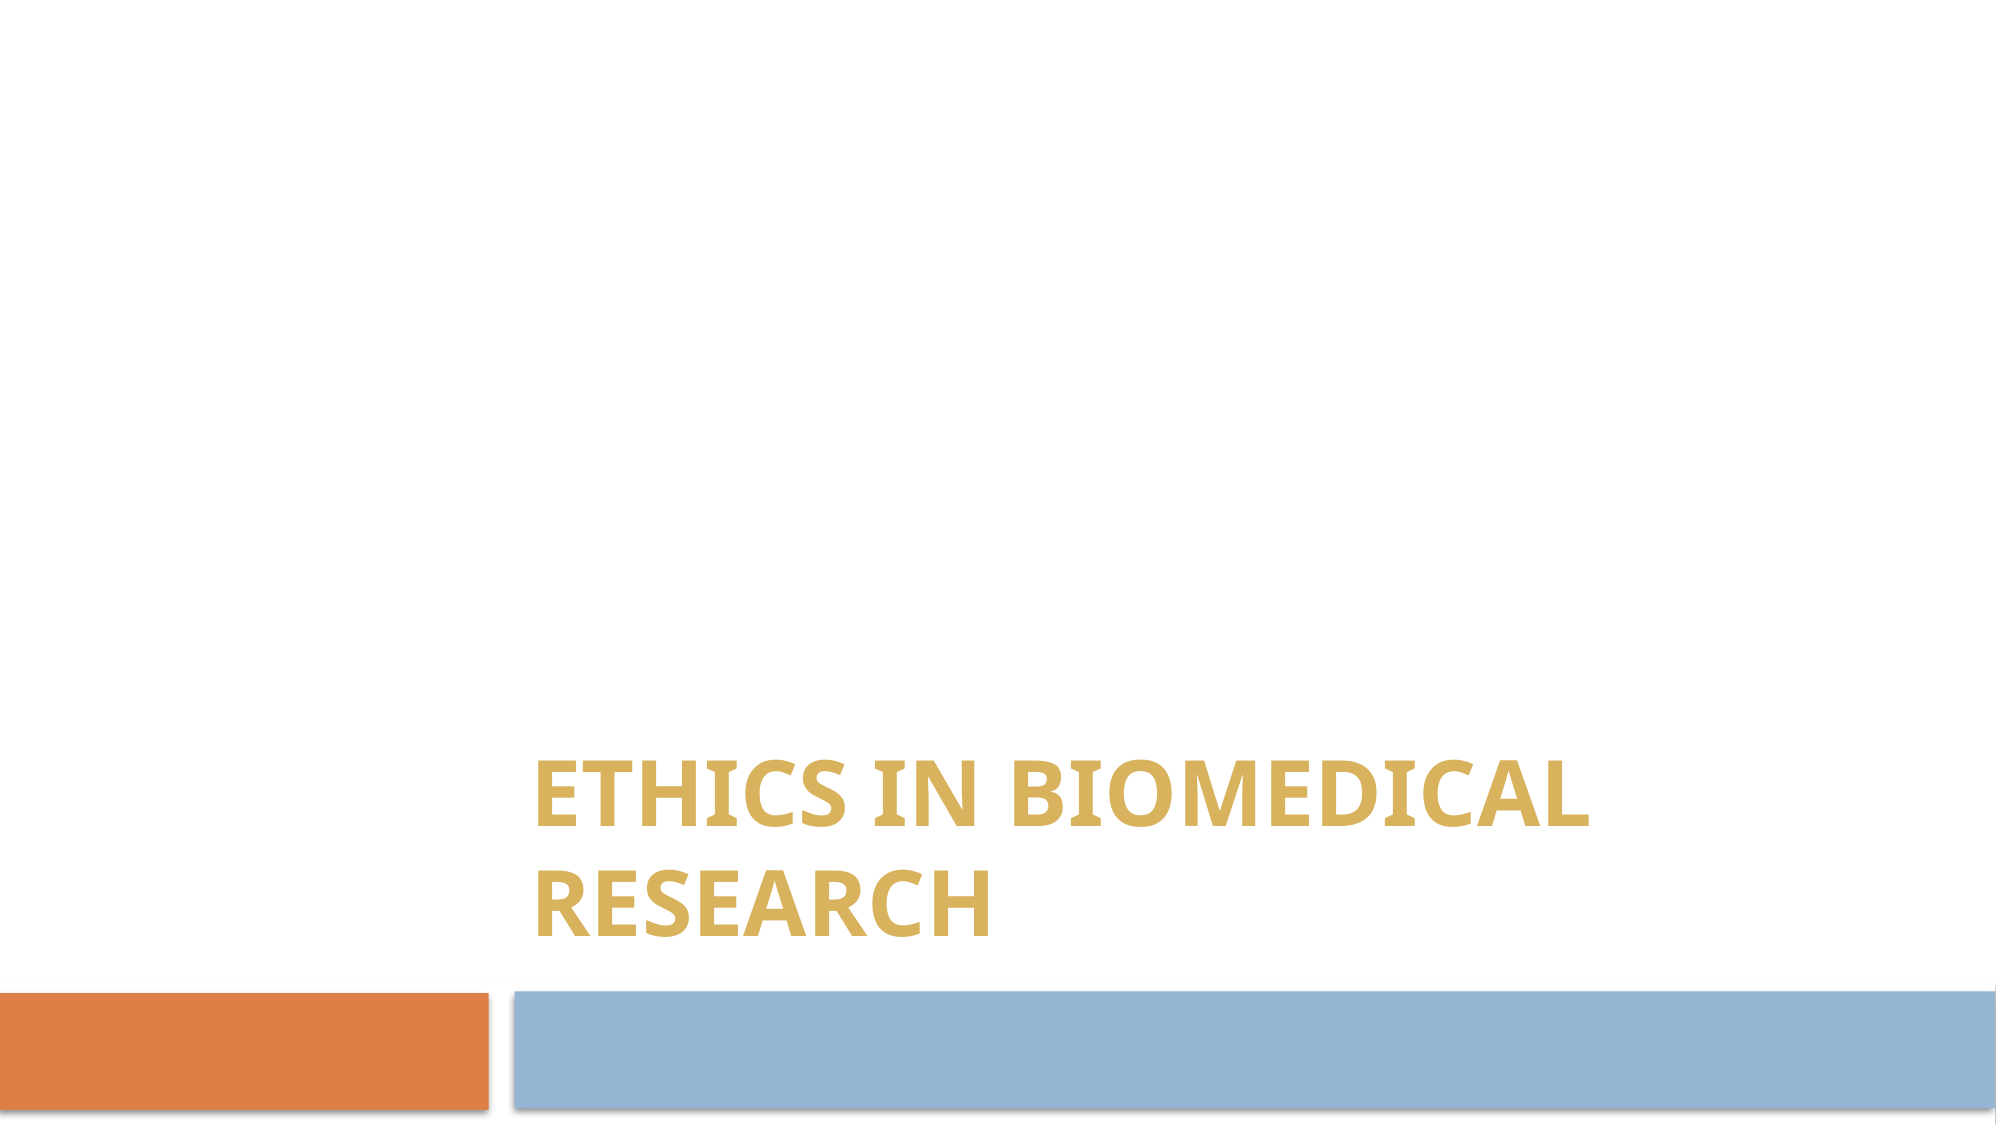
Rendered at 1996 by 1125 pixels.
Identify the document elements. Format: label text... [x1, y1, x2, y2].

title ETHICS IN BIOMEDICAL RESEARCH [515, 662, 1929, 963]
